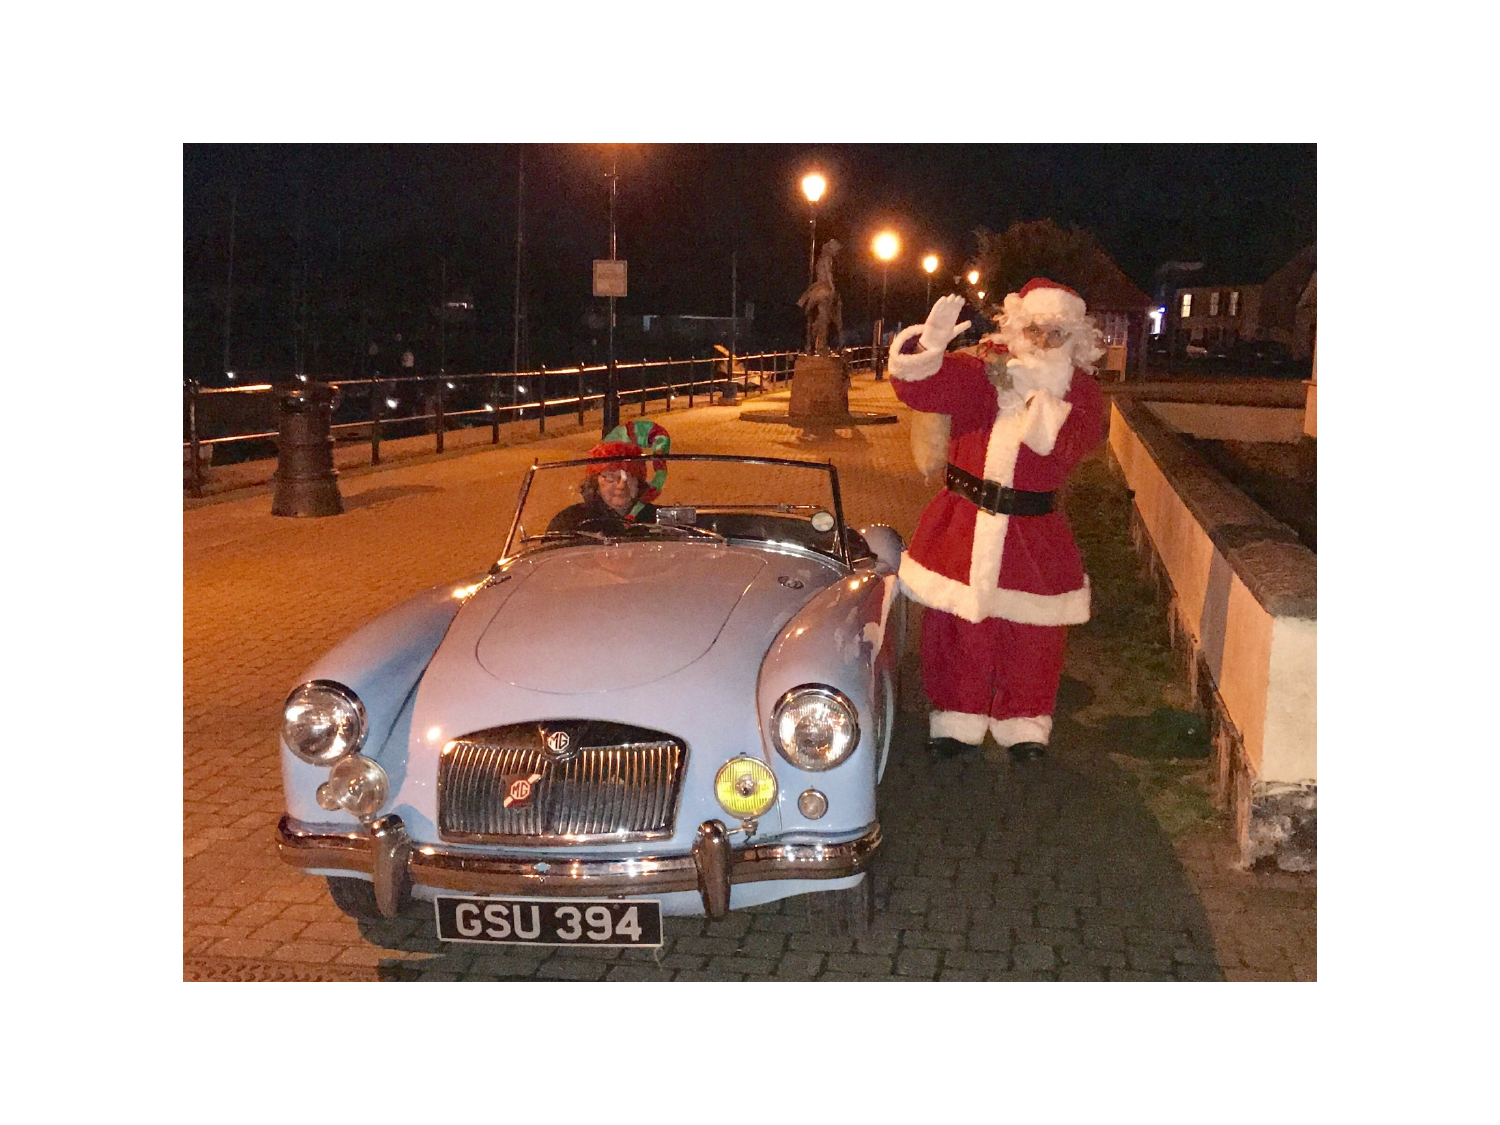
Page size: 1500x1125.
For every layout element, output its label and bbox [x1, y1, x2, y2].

picture [183, 143, 1317, 982]
